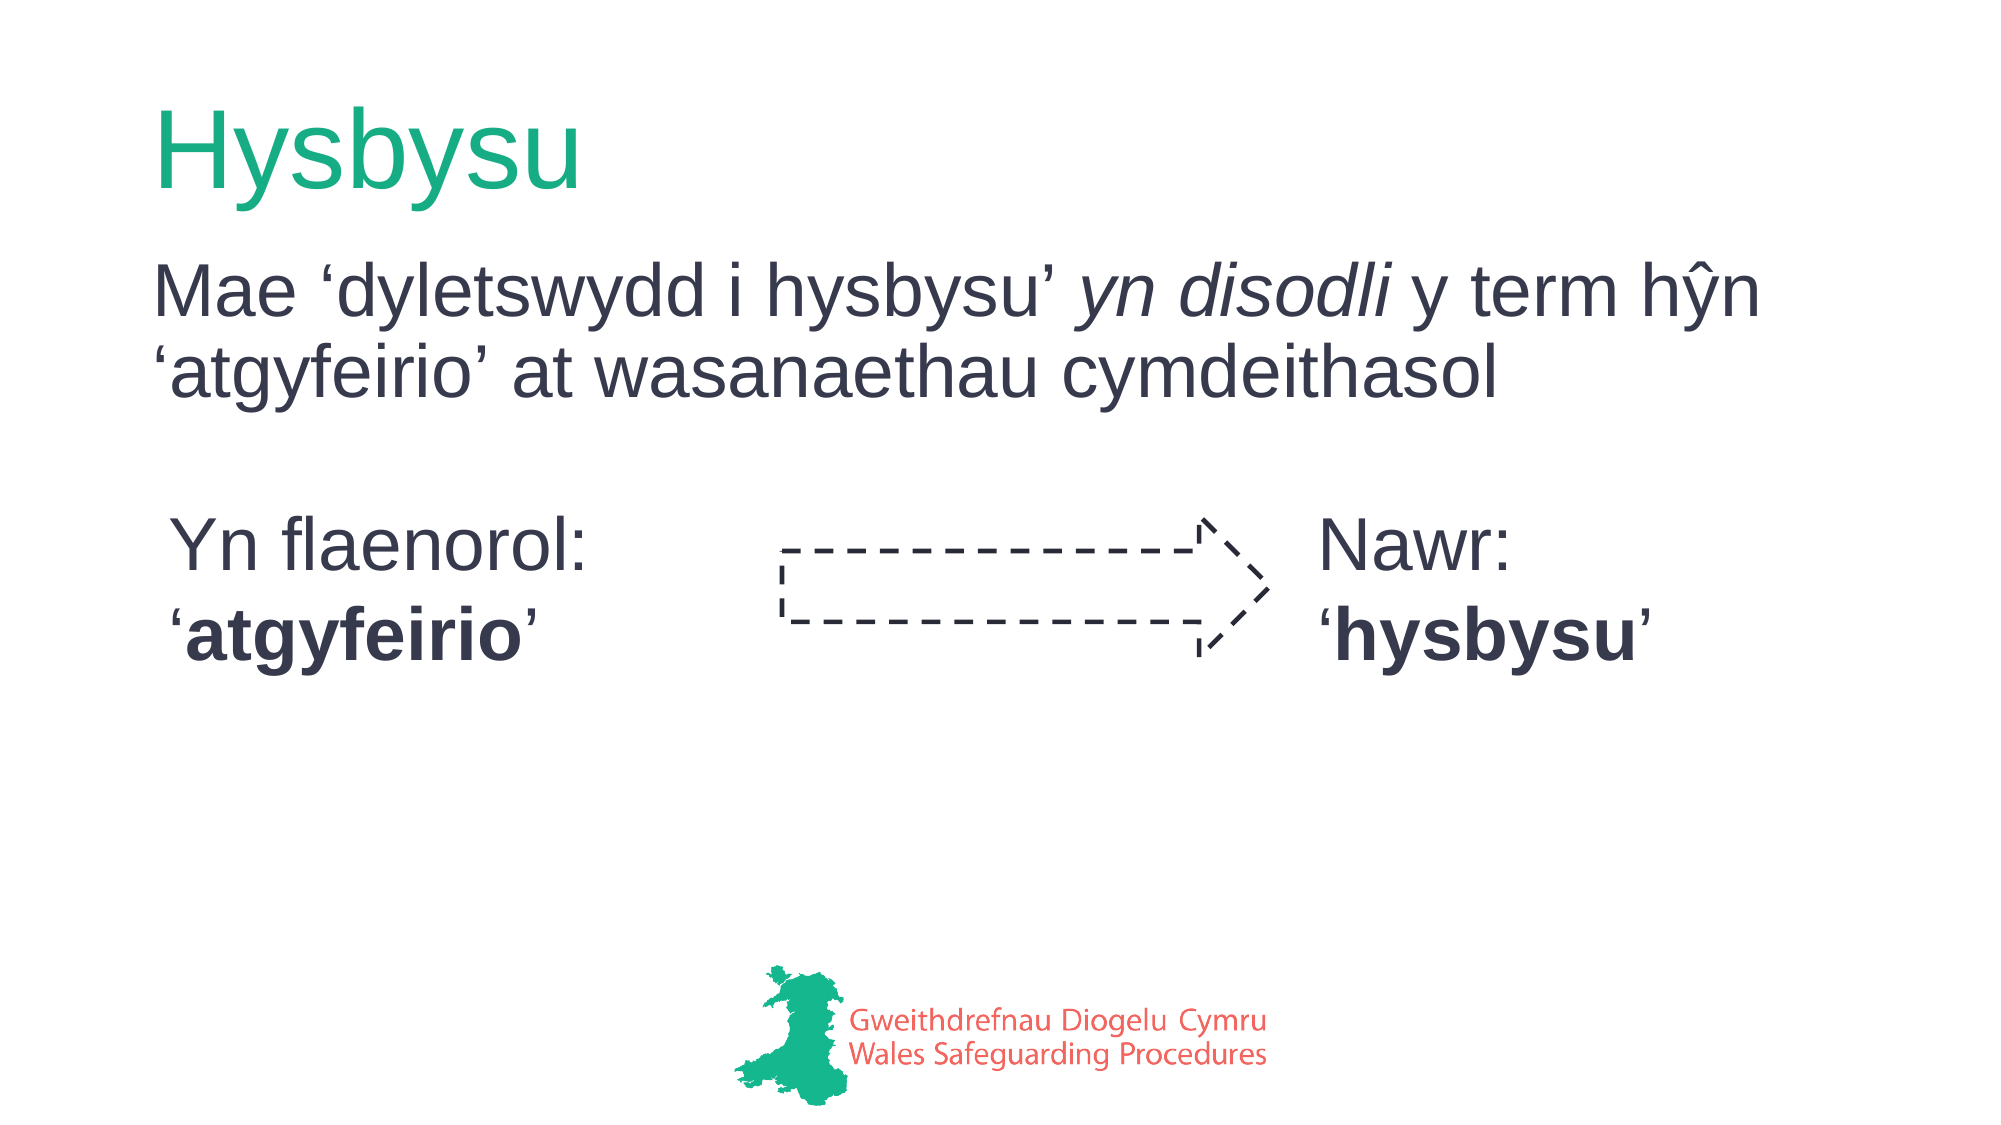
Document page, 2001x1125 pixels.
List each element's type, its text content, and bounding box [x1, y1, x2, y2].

text_box Nawr: ‘hysbysu’ [1301, 487, 2000, 683]
text_box [780, 513, 1272, 660]
list Mae ‘dyletswydd i hysbysu’ yn disodli y term hŷn ‘atgyfeirio’ at wasanaethau cymdeithasol [137, 243, 1863, 421]
picture [734, 965, 1266, 1106]
title Hysbysu [137, 3, 1863, 221]
text_box Yn flaenorol: ‘atgyfeirio’ [154, 487, 824, 683]
